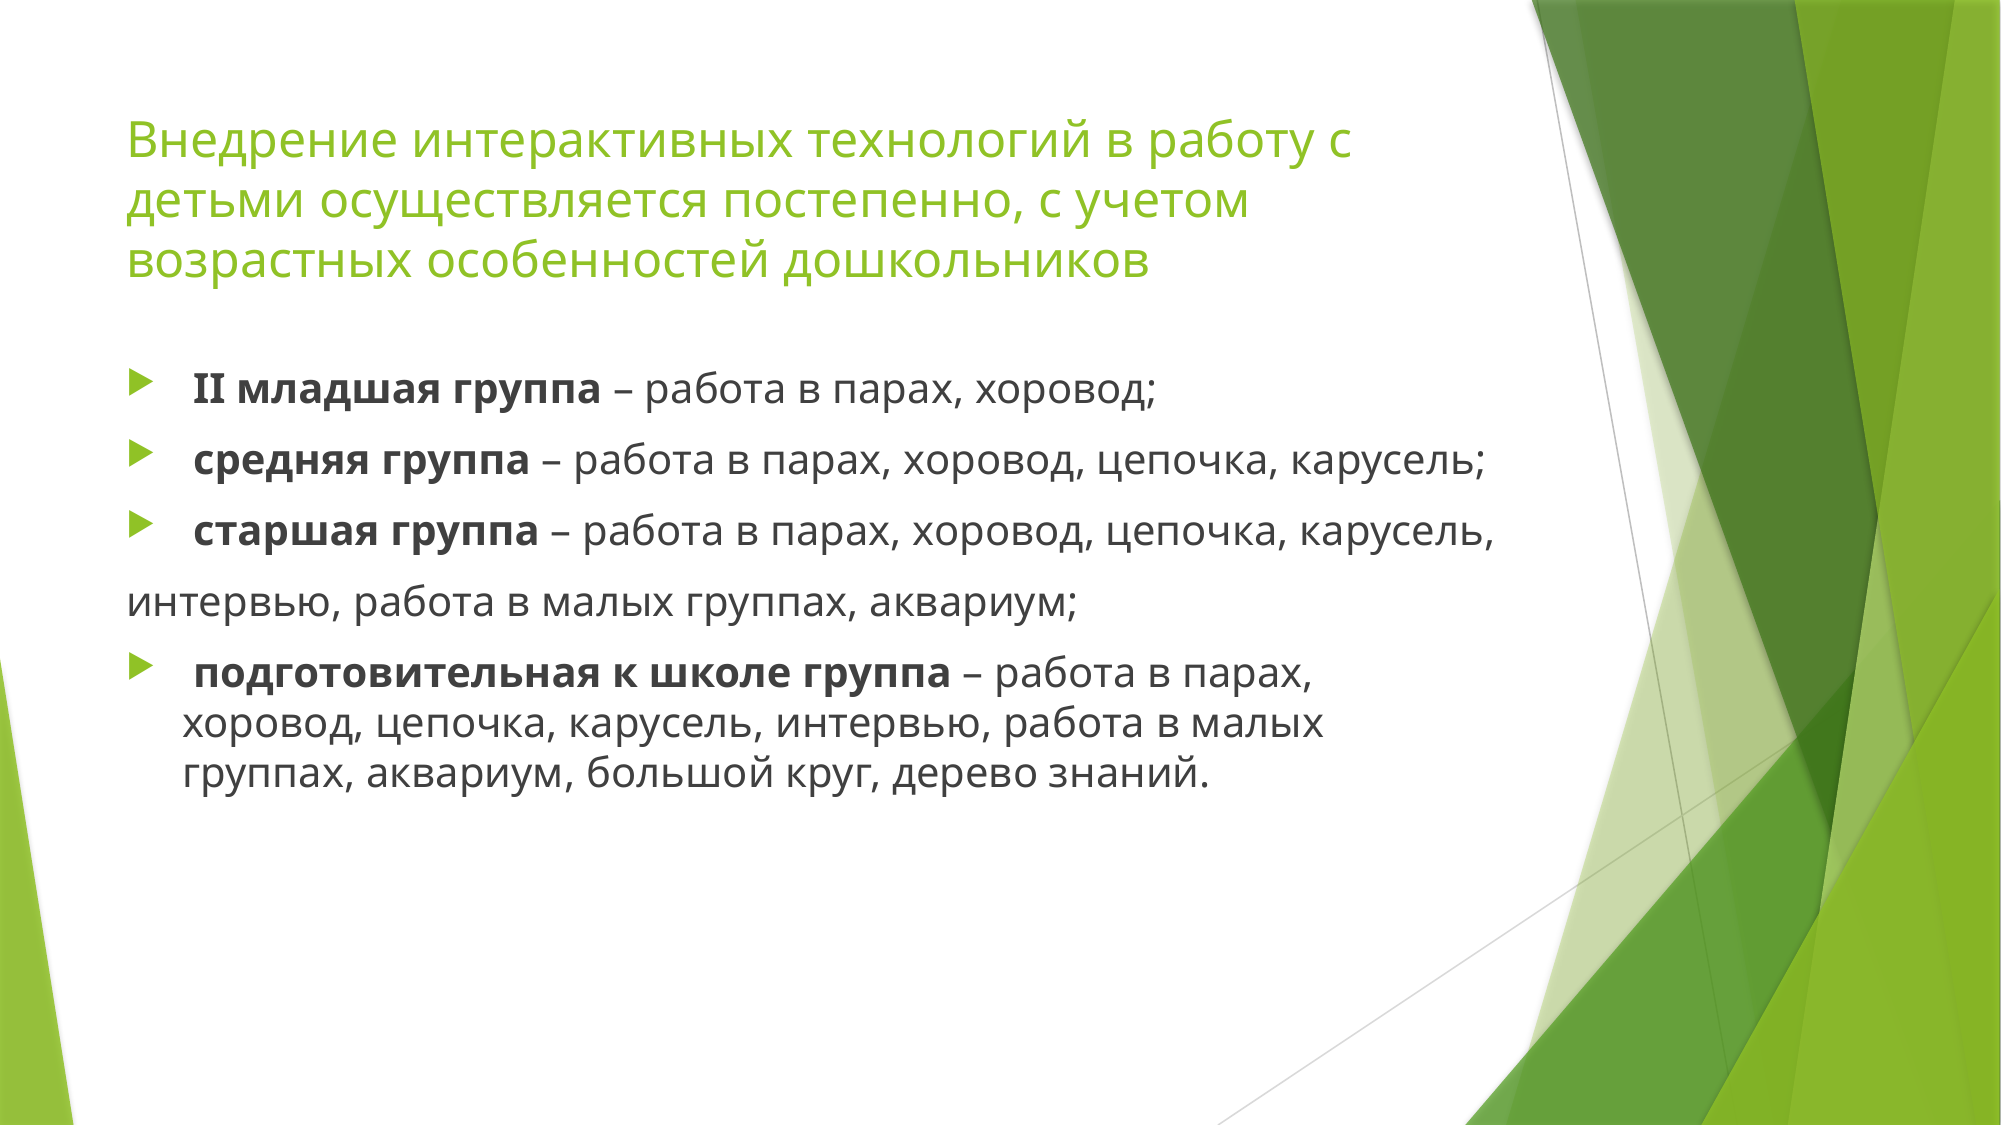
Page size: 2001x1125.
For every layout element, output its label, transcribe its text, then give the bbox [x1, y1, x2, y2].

title Внедрение интерактивных технологий в работу с детьми осуществляется постепенно, с учетом возрастных особенностей дошкольников [111, 99, 1522, 317]
list II младшая группа – работа в парах, хоровод; средняя группа – работа в парах, хоровод, цепочка, карусель; старшая группа – работа в парах, хоровод, цепочка, карусель, интервью, работа в малых группах, аквариум; подготовительная к школе группа – работа в парах, хоровод, цепочка, карусель, интервью, работа в малых группах, аквариум, большой круг, дерево знаний. [111, 354, 1522, 992]
